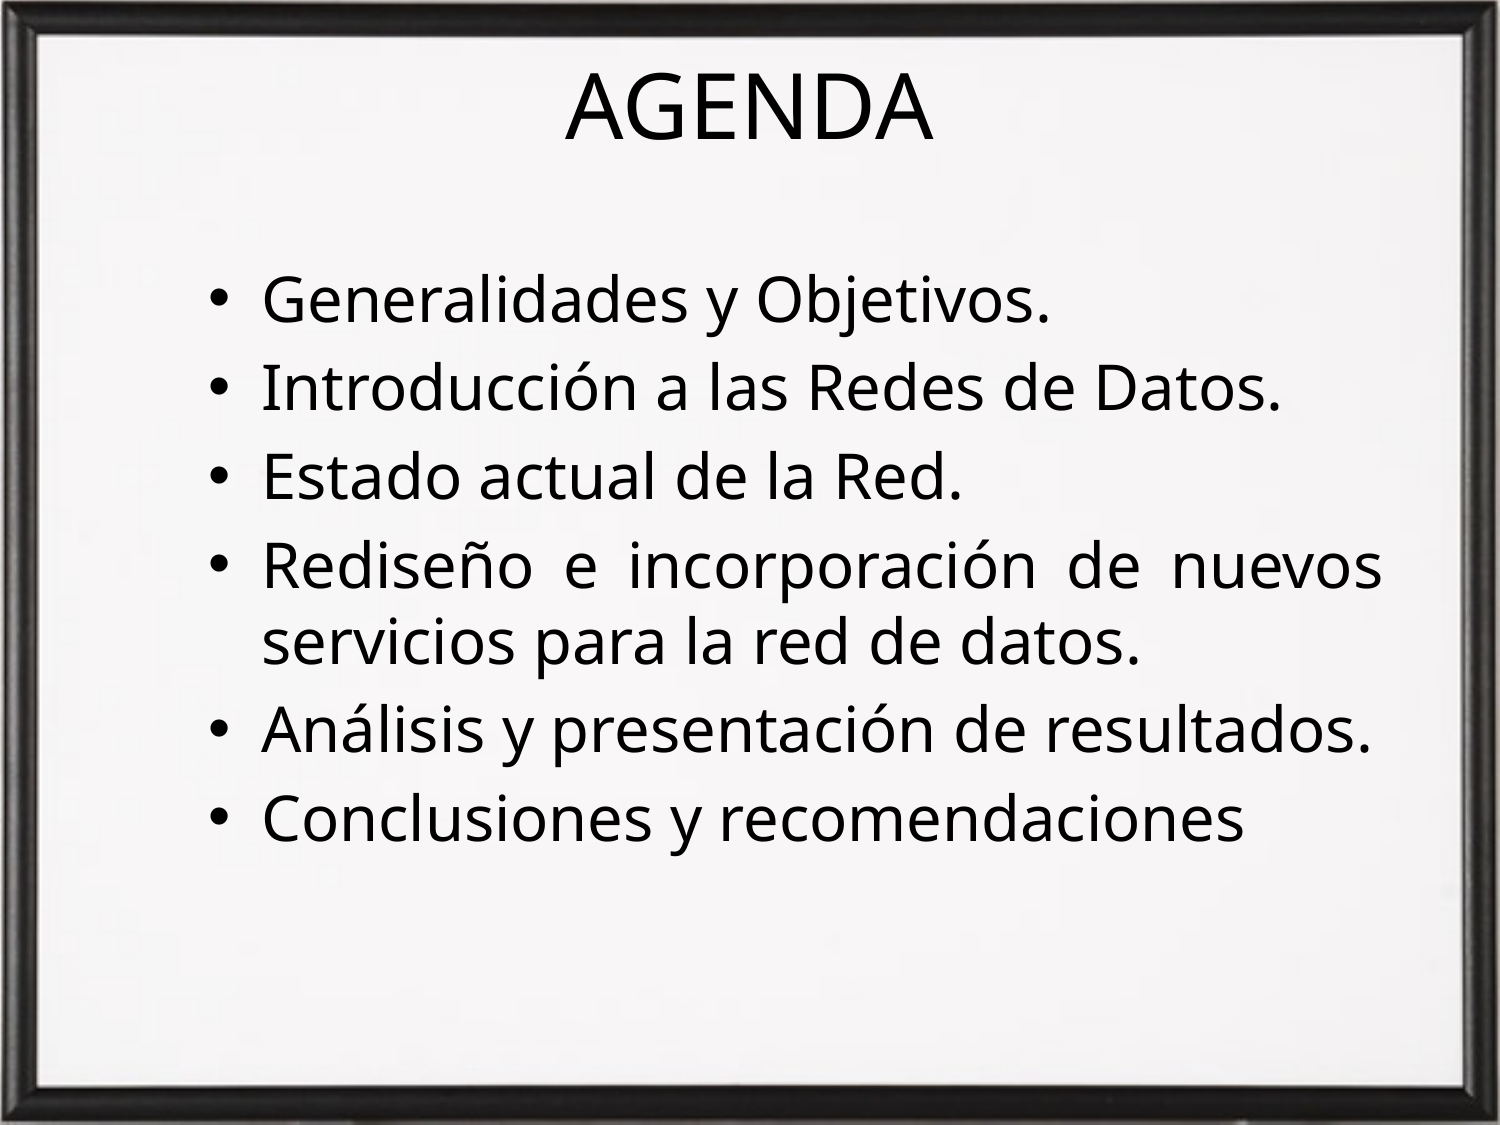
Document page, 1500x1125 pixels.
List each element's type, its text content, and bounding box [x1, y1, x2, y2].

picture [0, 0, 1500, 1125]
list Generalidades y Objetivos. Introducción a las Redes de Datos. Estado actual de la Red. Rediseño e incorporación de nuevos servicios para la red de datos. Análisis y presentación de resultados. Conclusiones y recomendaciones [193, 162, 1400, 906]
title AGENDA [75, 8, 1425, 197]
